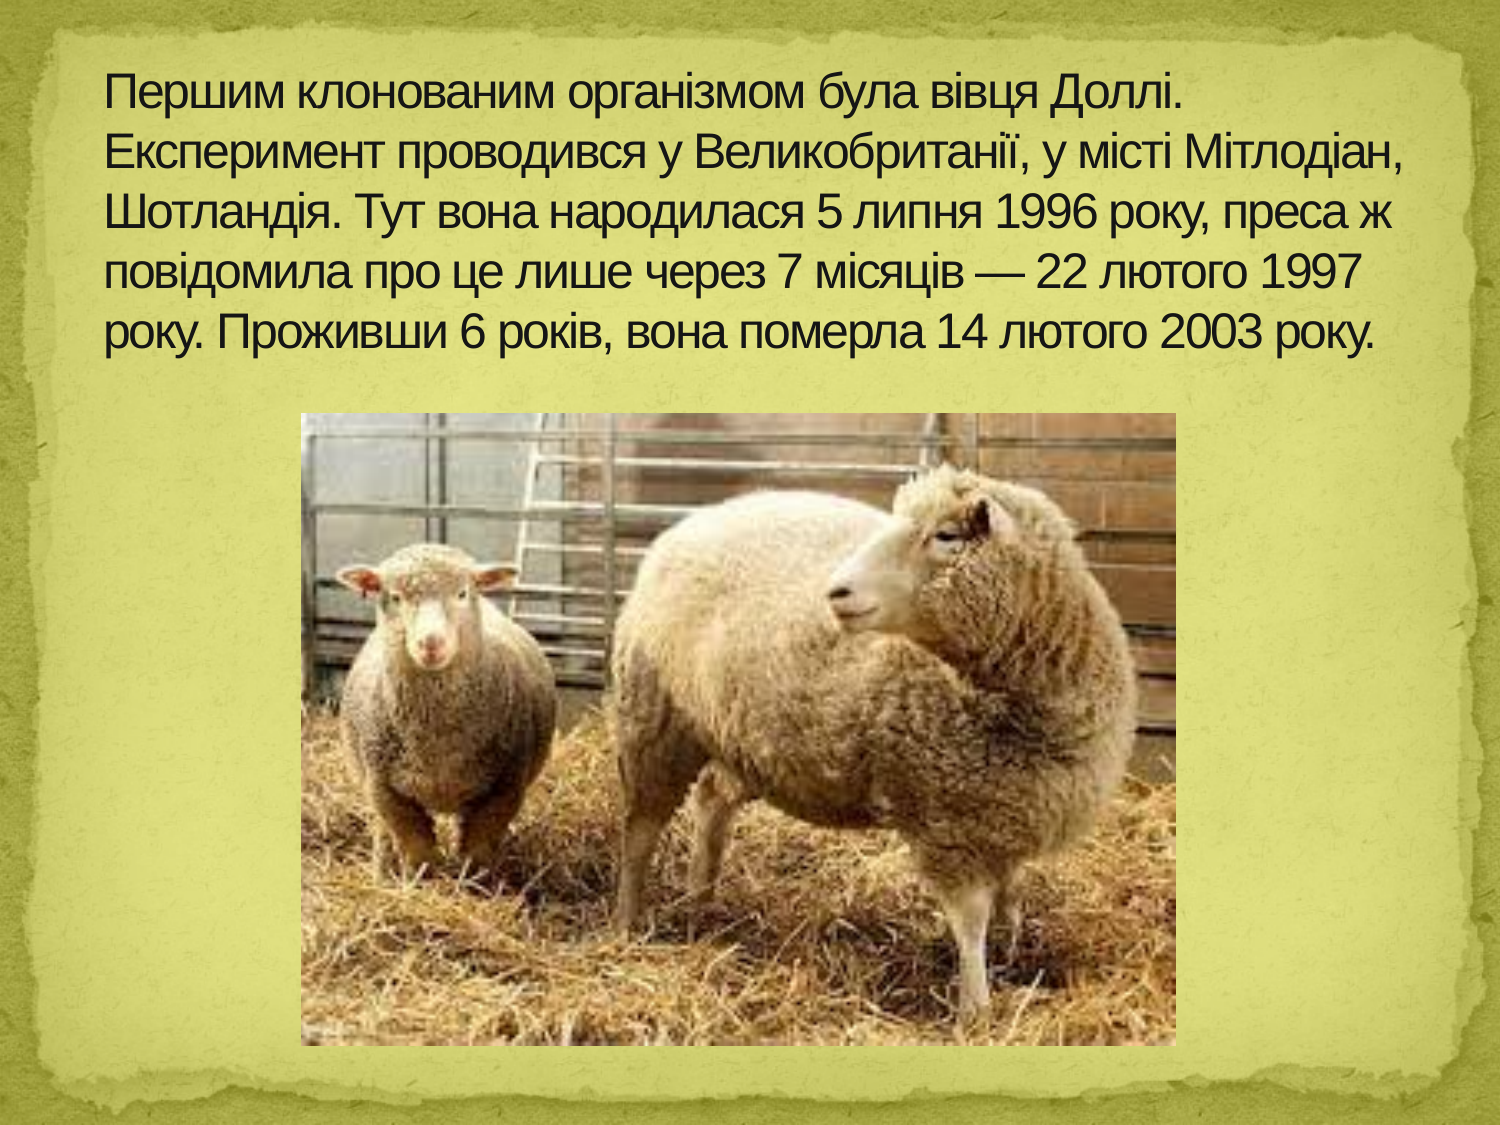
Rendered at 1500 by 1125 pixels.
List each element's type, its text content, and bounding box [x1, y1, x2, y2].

picture [301, 413, 1176, 1046]
title Першим клонованим організмом була вівця Доллі. Експеримент проводився у Великобританії, у місті Мітлодіан, Шотландія. Тут вона народилася 5 липня 1996 року, преса ж повідомила про це лише через 7 місяців — 22 лютого 1997 року. Проживши 6 років, вона померла 14 лютого 2003 року. [88, 113, 1439, 366]
